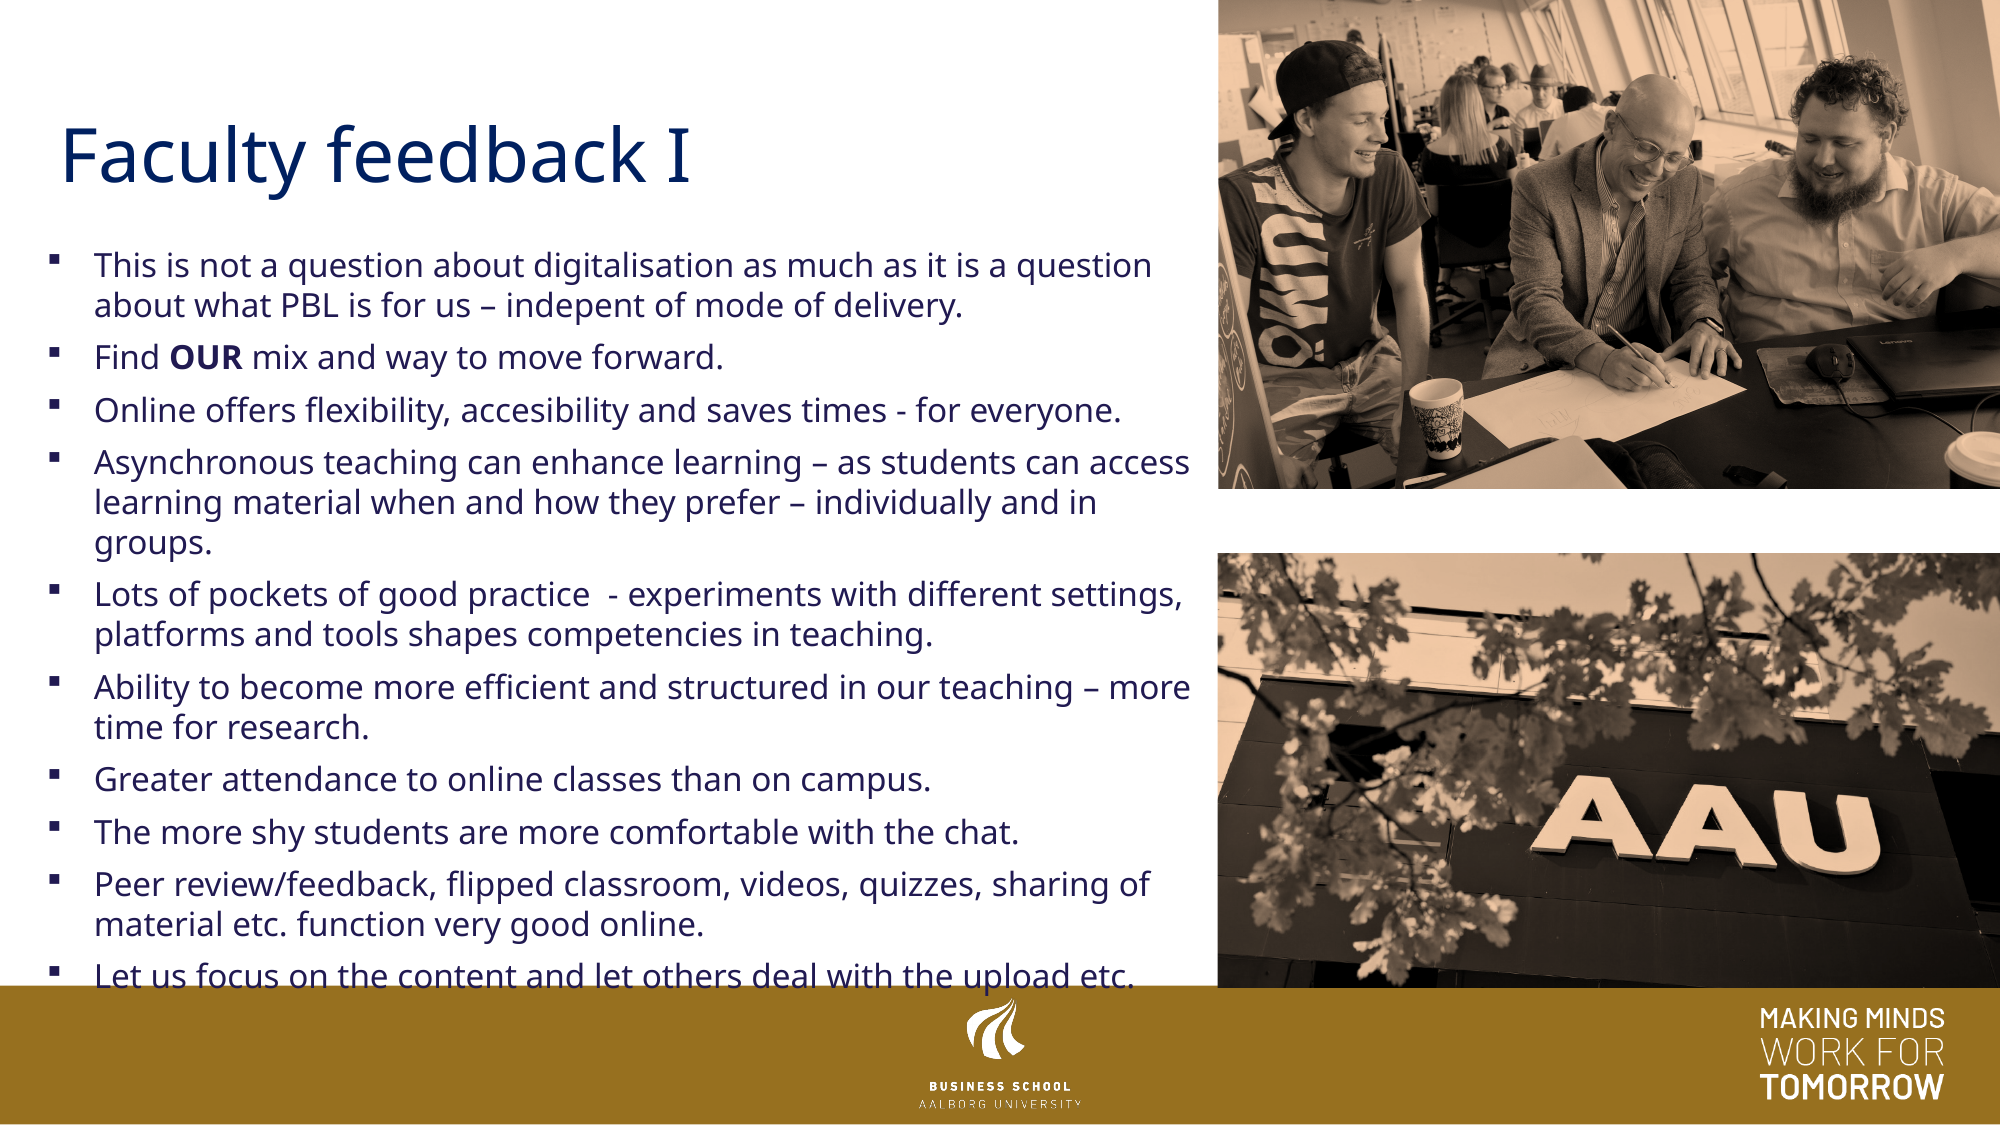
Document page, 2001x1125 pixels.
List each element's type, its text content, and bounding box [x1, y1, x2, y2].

picture [1758, 1003, 1946, 1107]
picture [1217, 553, 2000, 988]
picture [919, 997, 1081, 1109]
title Faculty feedback I [59, 85, 797, 215]
picture [1218, 0, 2000, 489]
list This is not a question about digitalisation as much as it is a question about what PBL is for us – indepent of mode of delivery. Find OUR mix and way to move forward. Online offers flexibility, accesibility and saves times - for everyone. Asynchronous teaching can enhance learning – as students can access learning material when and how they prefer – individually and in groups. Lots of pockets of good practice - experiments with different settings, platforms and tools shapes competencies in teaching. Ability to become more efficient and structured in our teaching – more time for research. Greater attendance to online classes than on campus. The more shy students are more comfortable with the chat. Peer review/feedback, flipped classroom, videos, quizzes, sharing of material etc. function very good online. Let us focus on the content and let others deal with the upload etc. [46, 236, 1206, 741]
